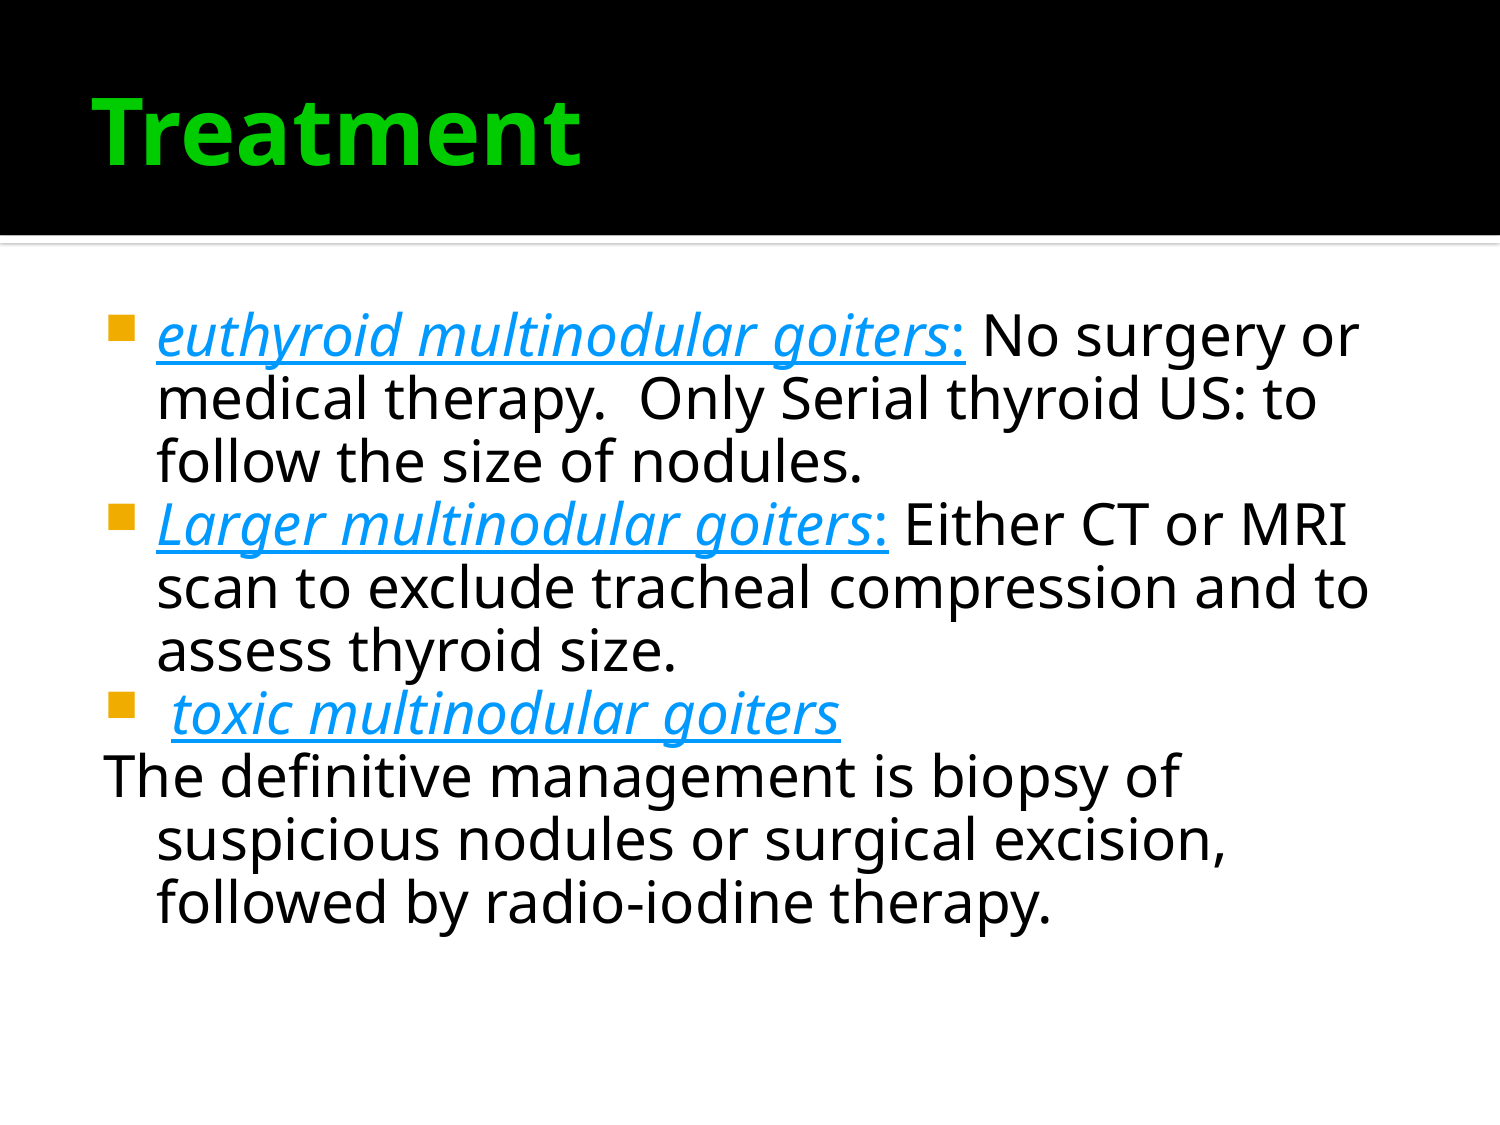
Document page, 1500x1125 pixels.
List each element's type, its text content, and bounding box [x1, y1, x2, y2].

list euthyroid multinodular goiters: No surgery or medical therapy. Only Serial thyroid US: to follow the size of nodules. Larger multinodular goiters: Either CT or MRI scan to exclude tracheal compression and to assess thyroid size. toxic multinodular goiters The definitive management is biopsy of suspicious nodules or surgical excision, followed by radio-iodine therapy. [75, 291, 1425, 1050]
title Treatment [75, 25, 1425, 231]
